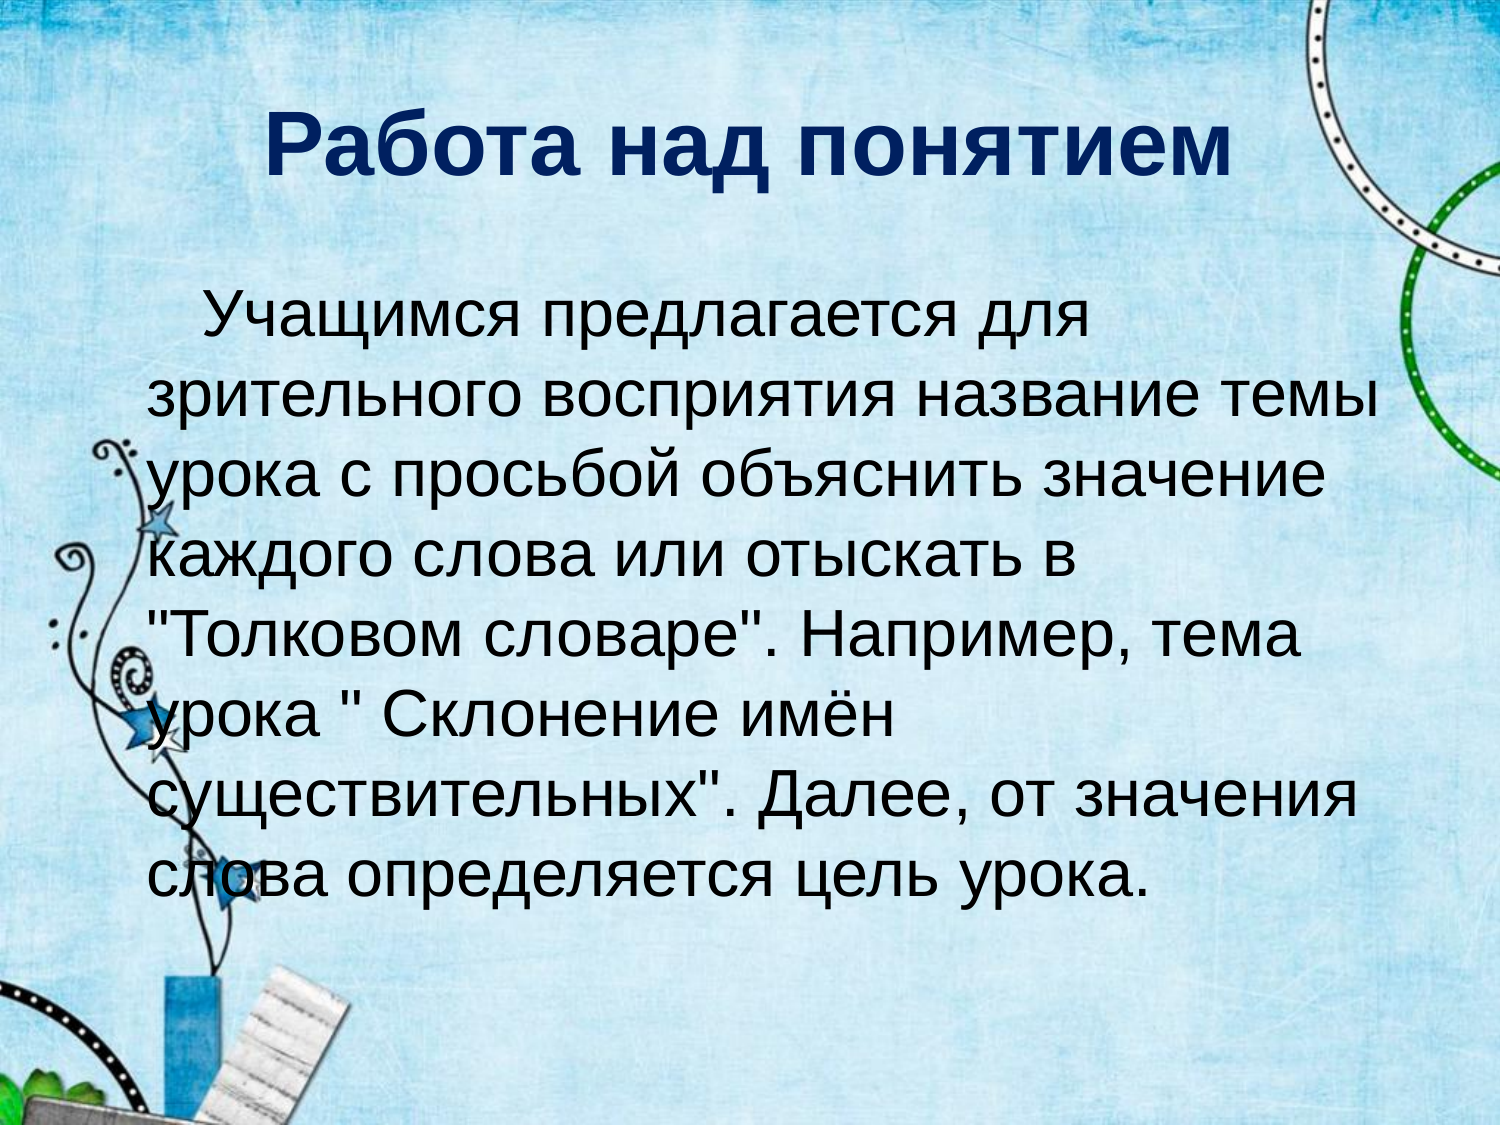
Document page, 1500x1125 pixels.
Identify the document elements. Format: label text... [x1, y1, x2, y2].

picture [0, 0, 1500, 1125]
title Работа над понятием [75, 45, 1425, 233]
list Учащимся предлагается для зрительного восприятия название темы урока с просьбой объяснить значение каждого слова или отыскать в "Толковом словаре". Например, тема урока " Склонение имён существительных". Далее, от значения слова определяется цель урока. [75, 262, 1425, 1005]
